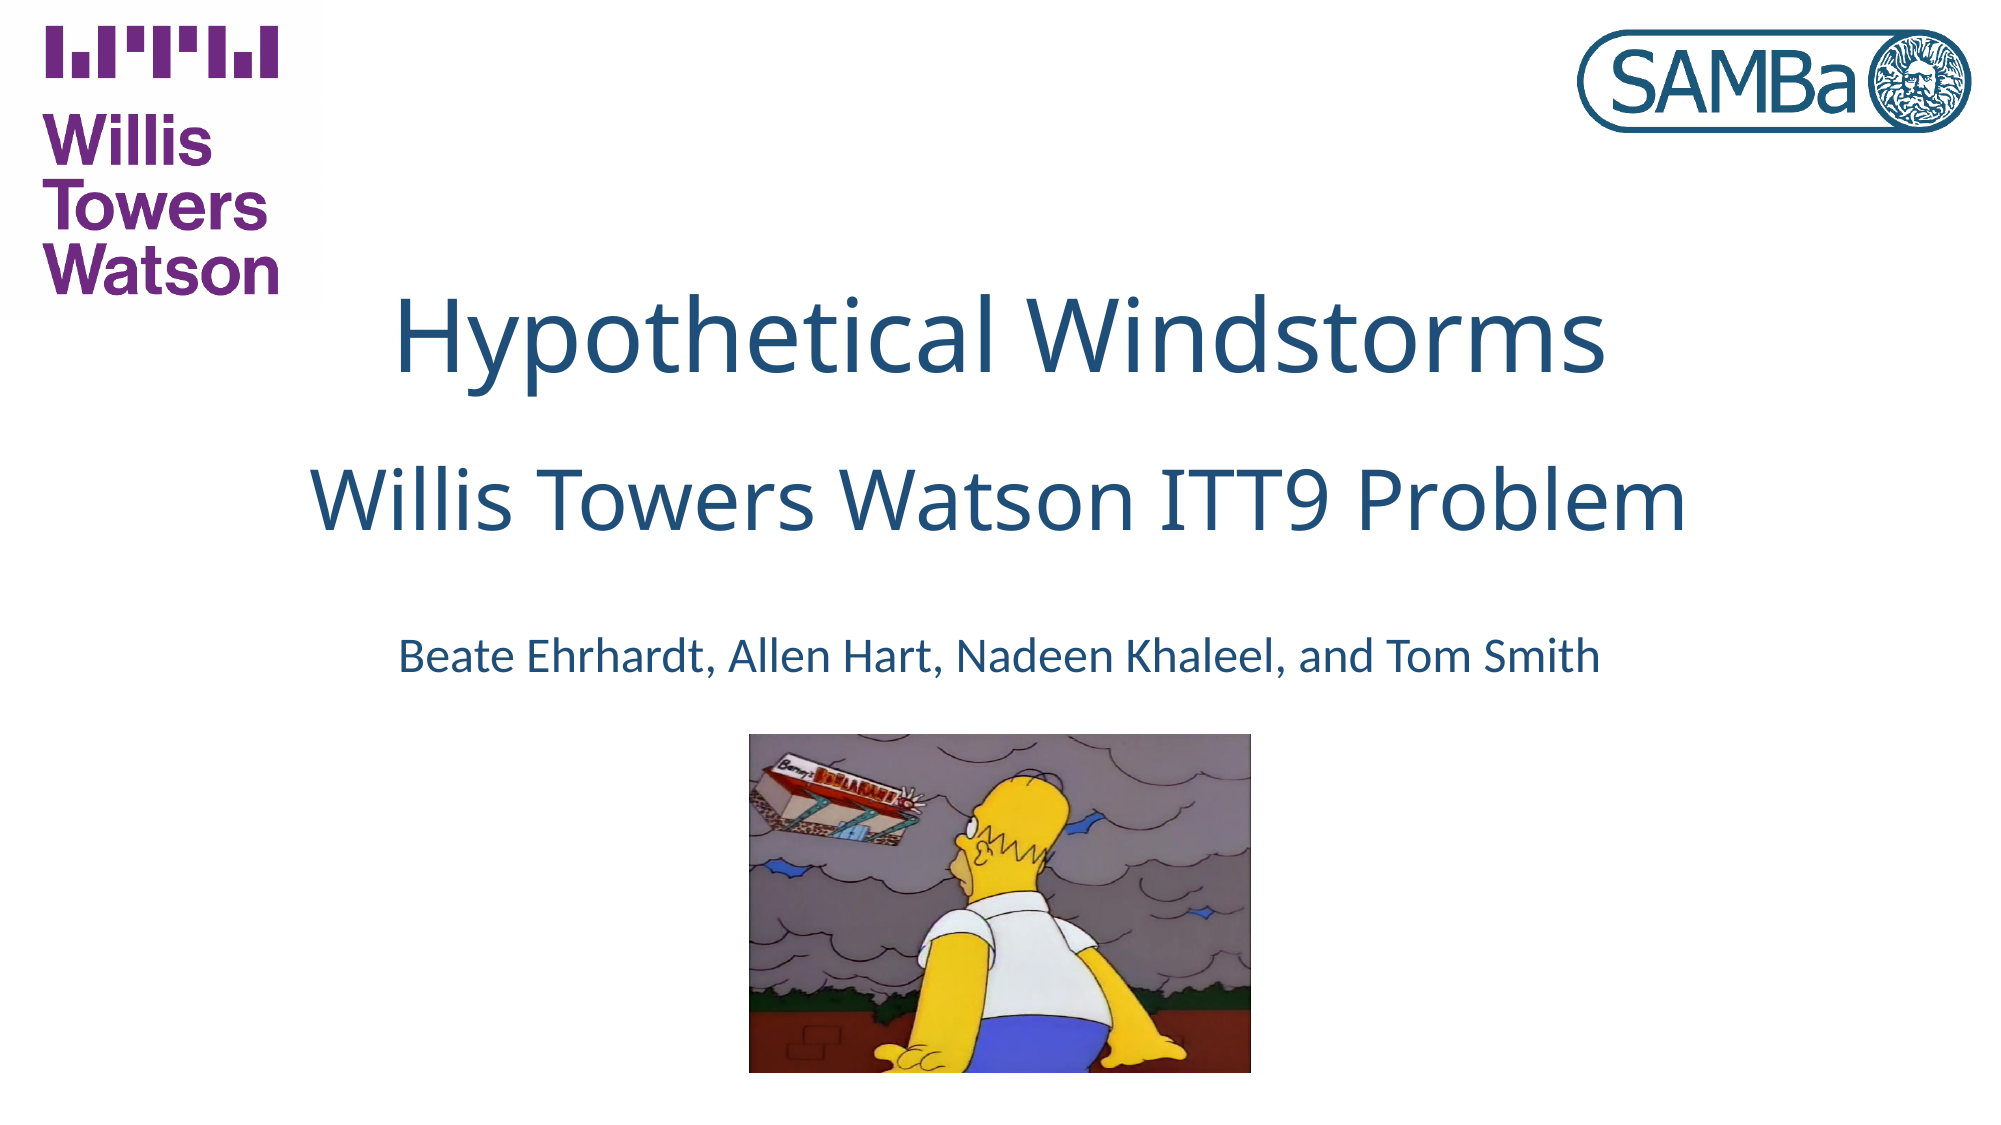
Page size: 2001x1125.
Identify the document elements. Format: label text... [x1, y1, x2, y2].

title Hypothetical Windstorms [249, 204, 1750, 402]
text_box Willis Towers Watson ITT9 Problem [249, 428, 1750, 556]
picture [1564, 16, 1984, 146]
picture [749, 734, 1251, 1073]
subtitle Beate Ehrhardt, Allen Hart, Nadeen Khaleel, and Tom Smith [249, 621, 1750, 799]
picture [0, 0, 322, 321]
